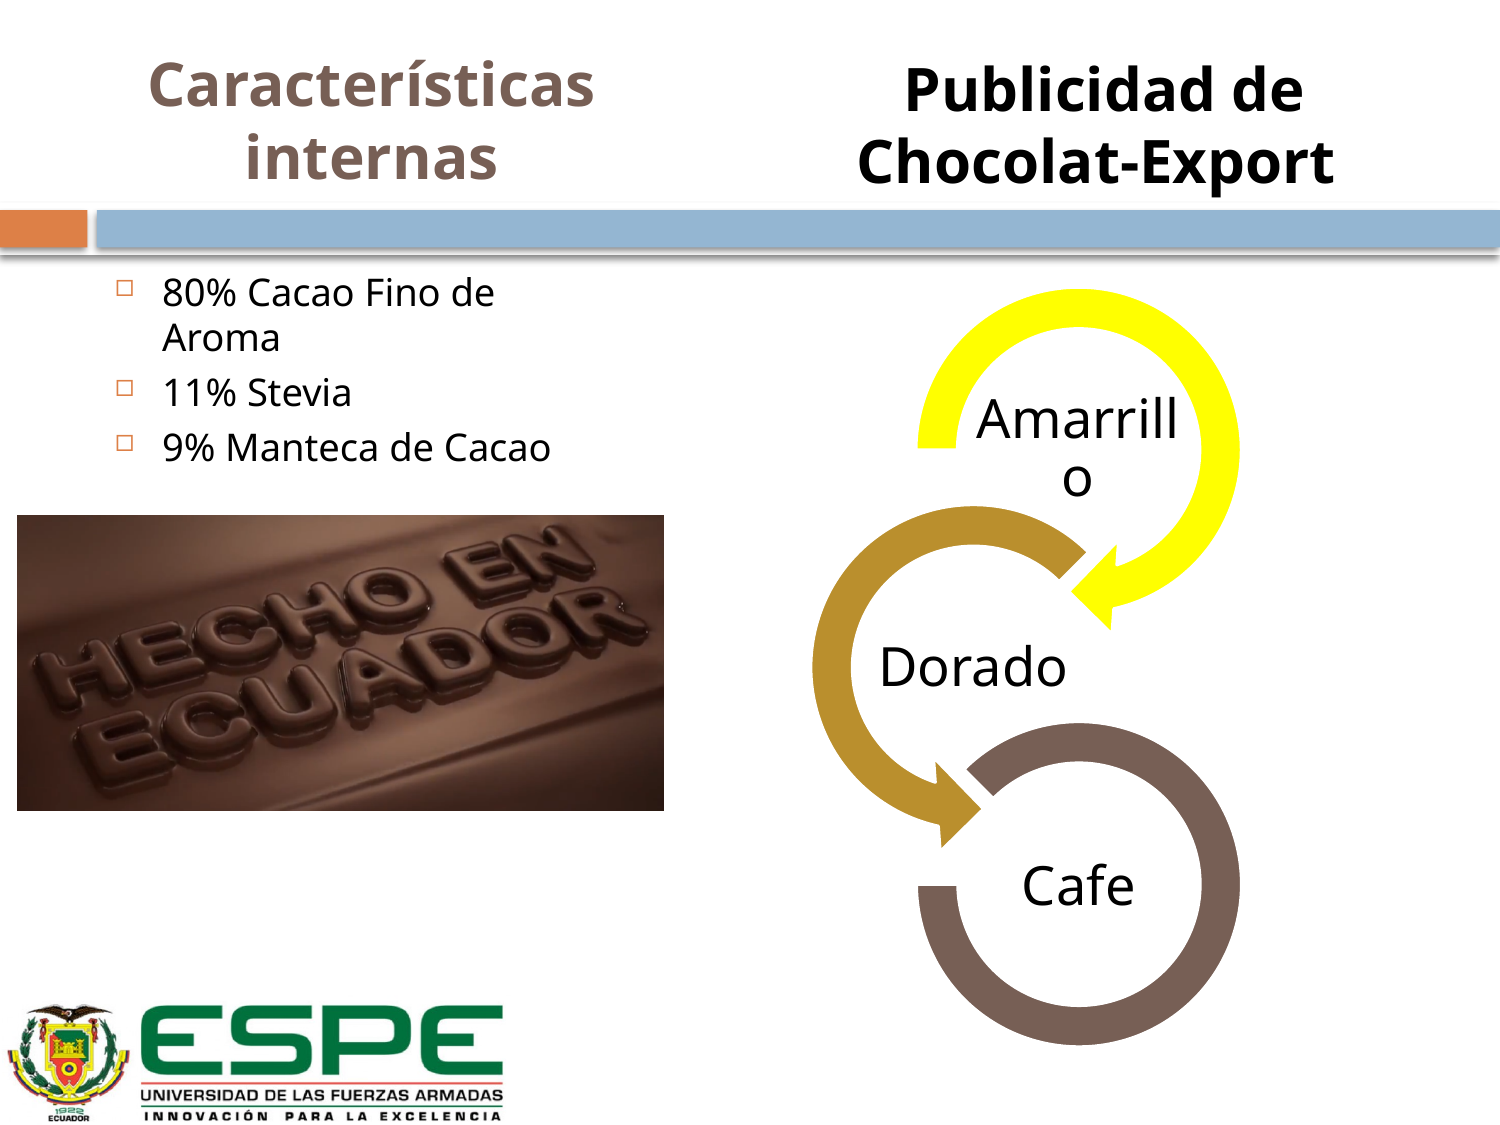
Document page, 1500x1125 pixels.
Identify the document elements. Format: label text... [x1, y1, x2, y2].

picture [17, 514, 665, 811]
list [619, 260, 1433, 1048]
list 80% Cacao Fino de Aroma 11% Stevia 9% Manteca de Cacao [99, 260, 618, 480]
text_box Publicidad de Chocolat-Export [832, 42, 1377, 206]
picture [0, 994, 512, 1125]
title Características internas [99, 37, 644, 200]
